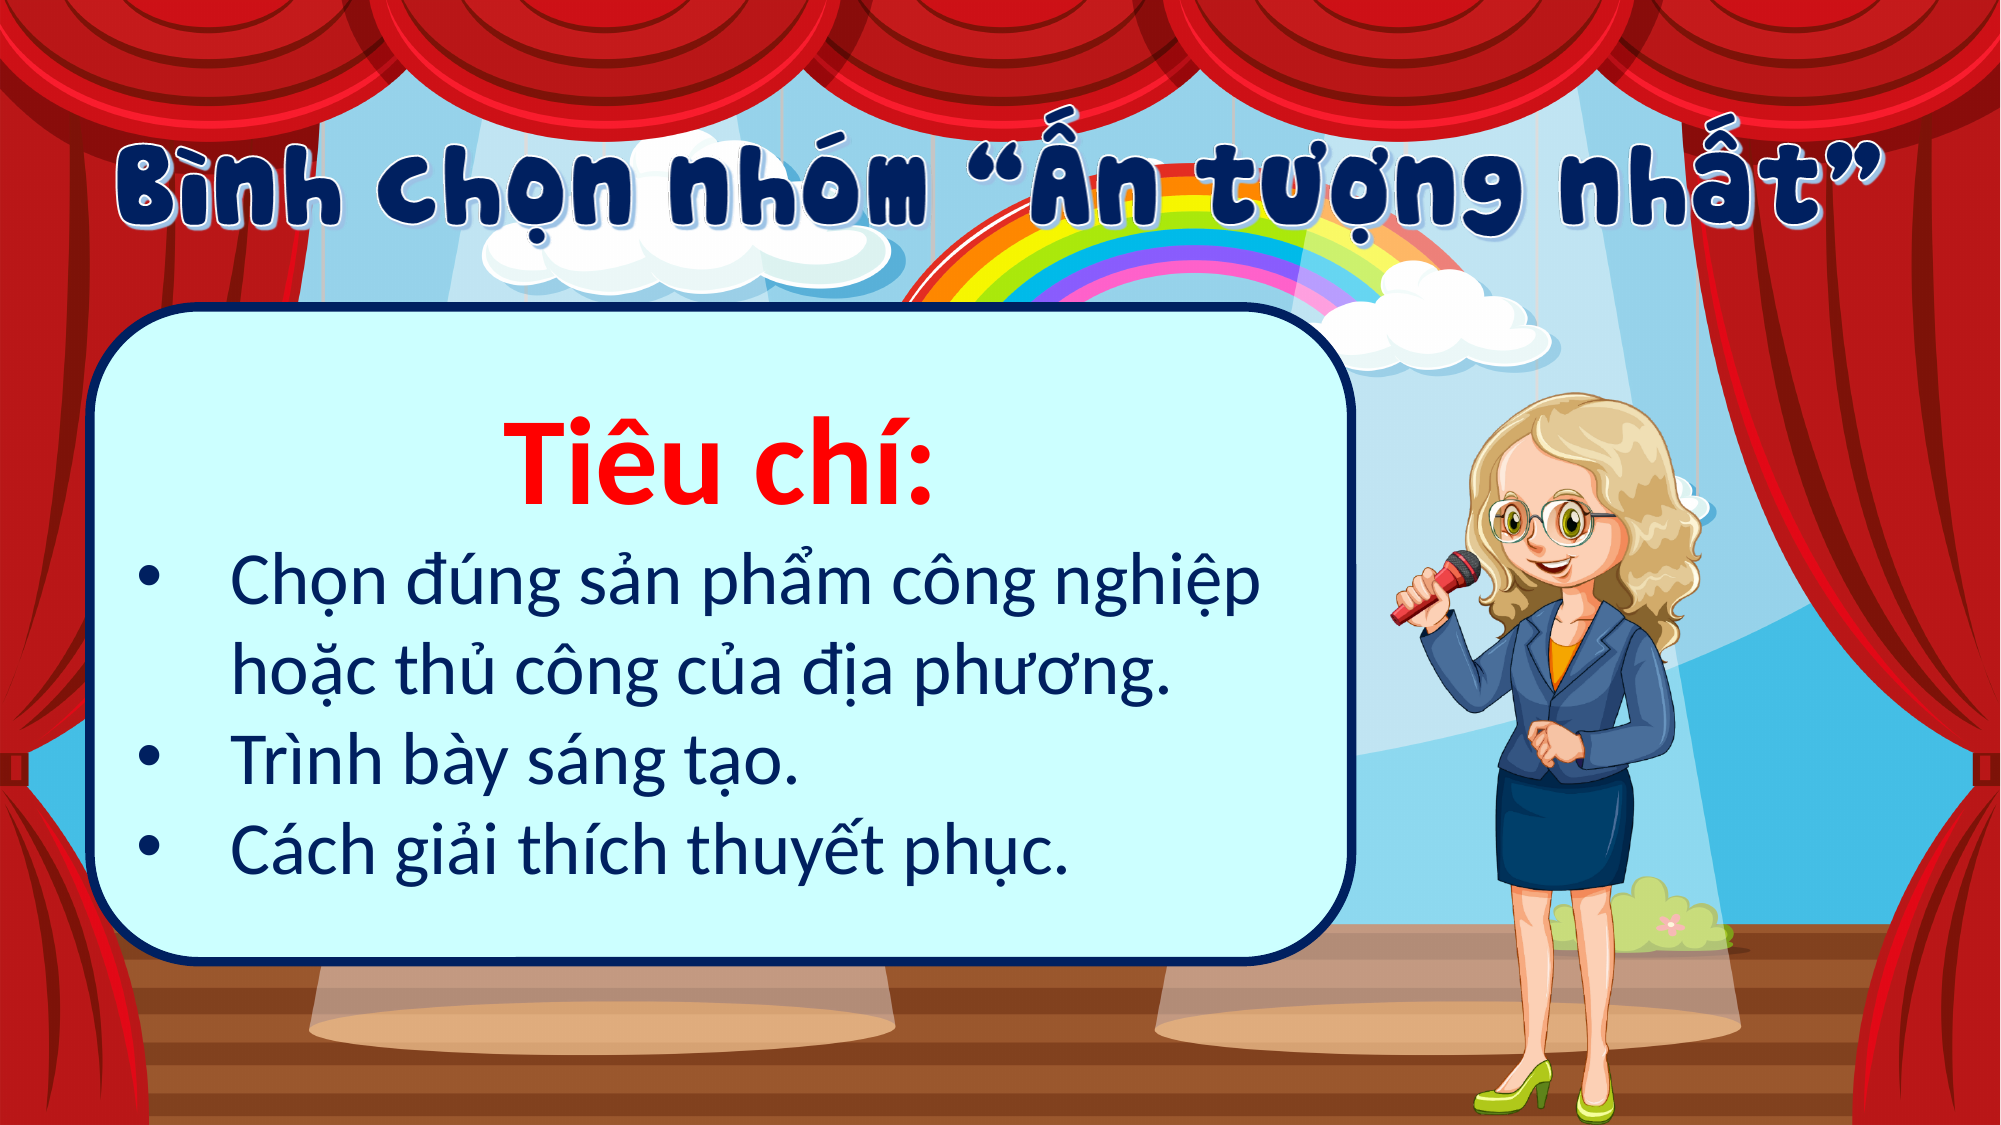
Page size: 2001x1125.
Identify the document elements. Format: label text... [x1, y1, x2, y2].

picture [0, 0, 2001, 1125]
text_box Tiêu chí: Chọn đúng sản phẩm công nghiệp hoặc thủ công của địa phương. Trình bày sáng tạo. Cách giải thích thuyết phục. [88, 305, 1353, 963]
